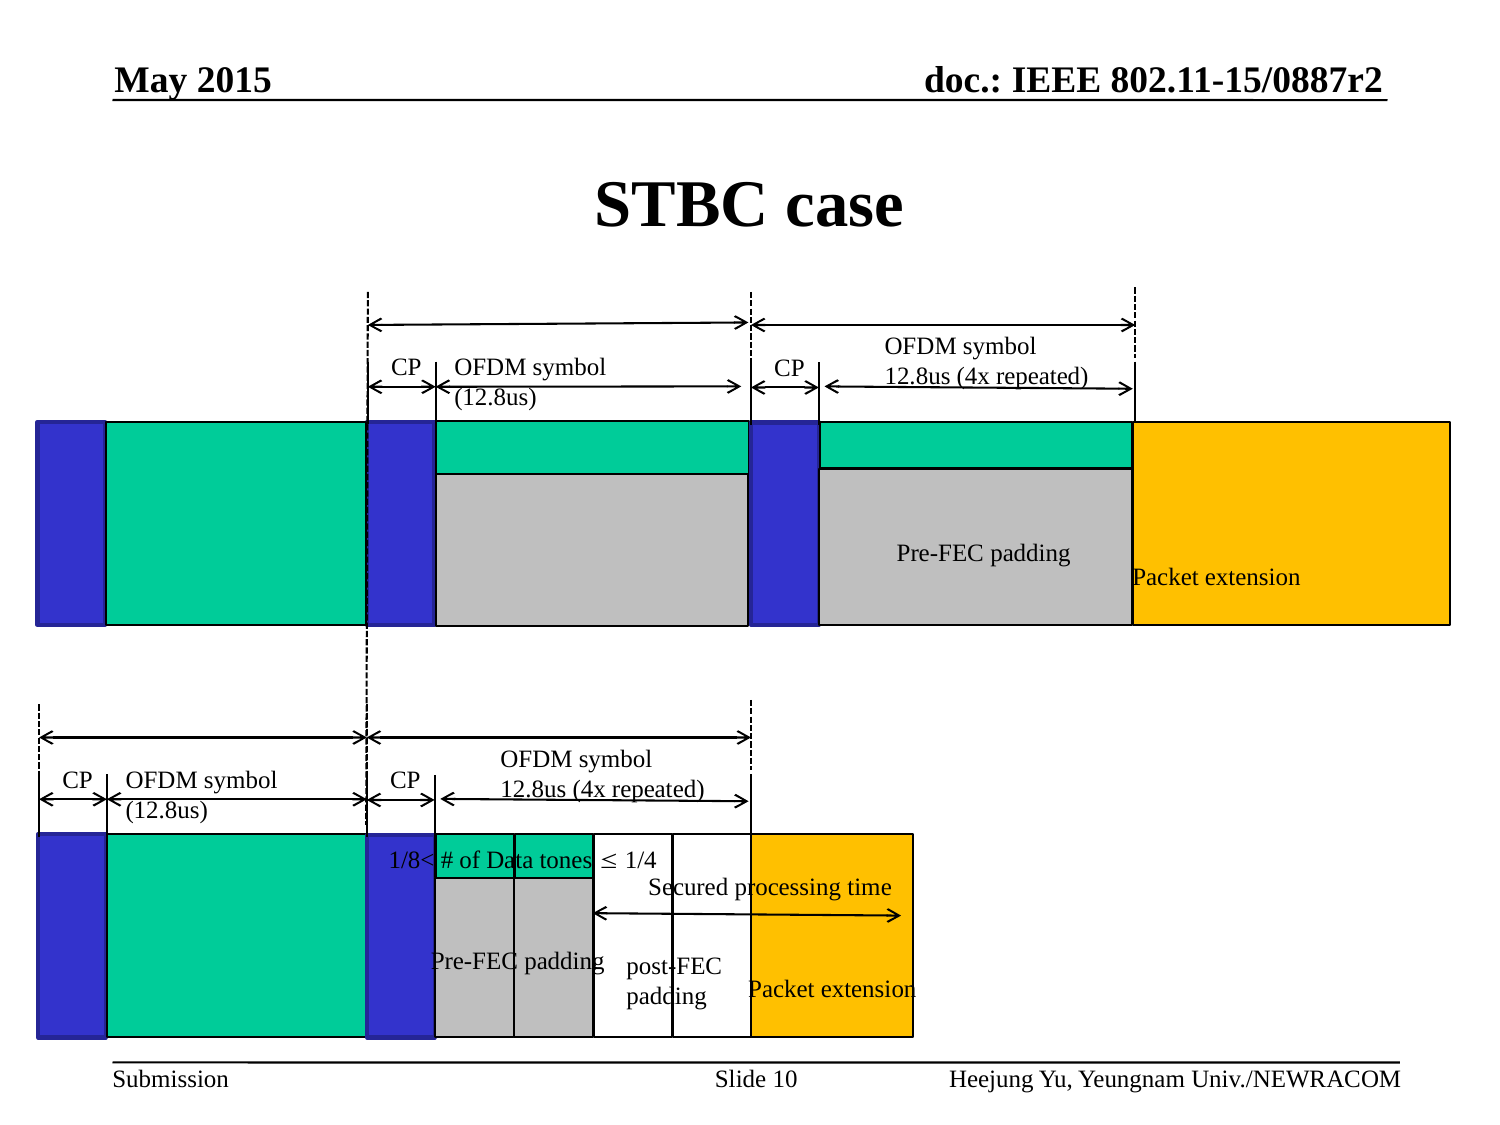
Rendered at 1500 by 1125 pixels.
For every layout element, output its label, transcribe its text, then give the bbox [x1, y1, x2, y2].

title STBC case [112, 112, 1388, 285]
slide_number Slide 10 [712, 1061, 800, 1093]
footer Heejung Yu, Yeungnam Univ./NEWRACOM [943, 1061, 1402, 1093]
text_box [37, 287, 1451, 1038]
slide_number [114, 54, 274, 101]
